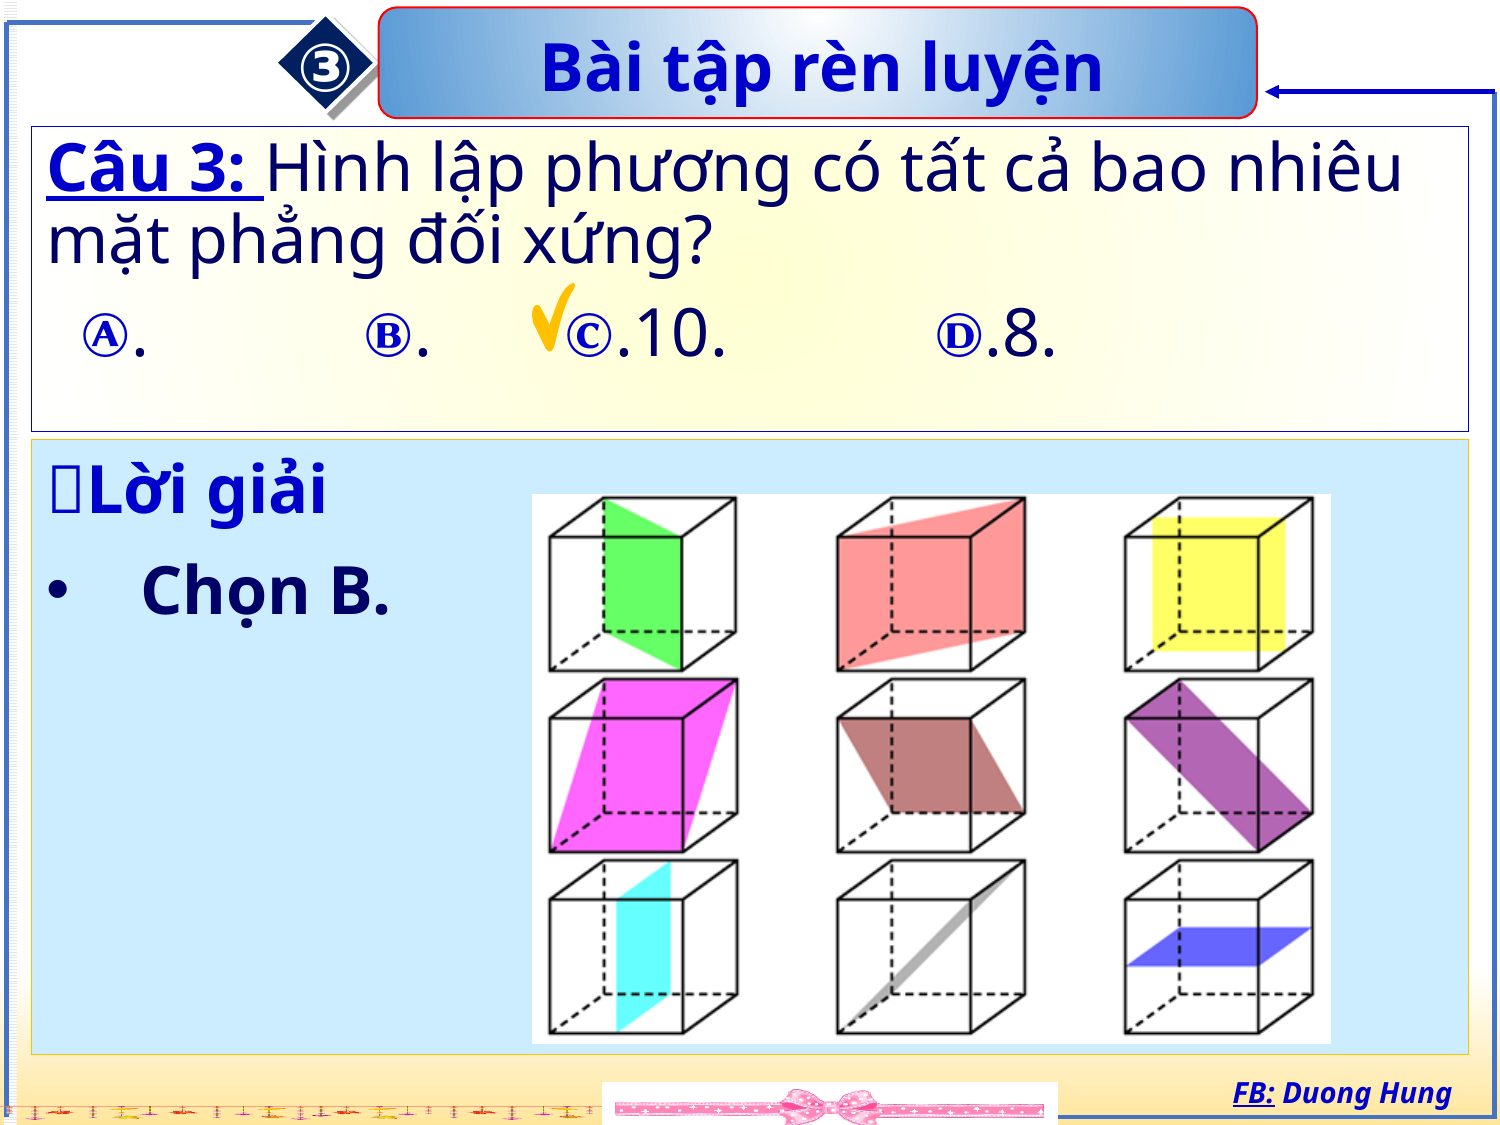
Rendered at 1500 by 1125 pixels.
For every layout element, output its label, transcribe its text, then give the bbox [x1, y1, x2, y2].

text_box [531, 281, 577, 353]
text_box Lời giải Chọn B. [31, 439, 1469, 1055]
picture [532, 494, 1331, 1045]
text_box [274, 7, 1257, 119]
picture [0, 1082, 1058, 1125]
